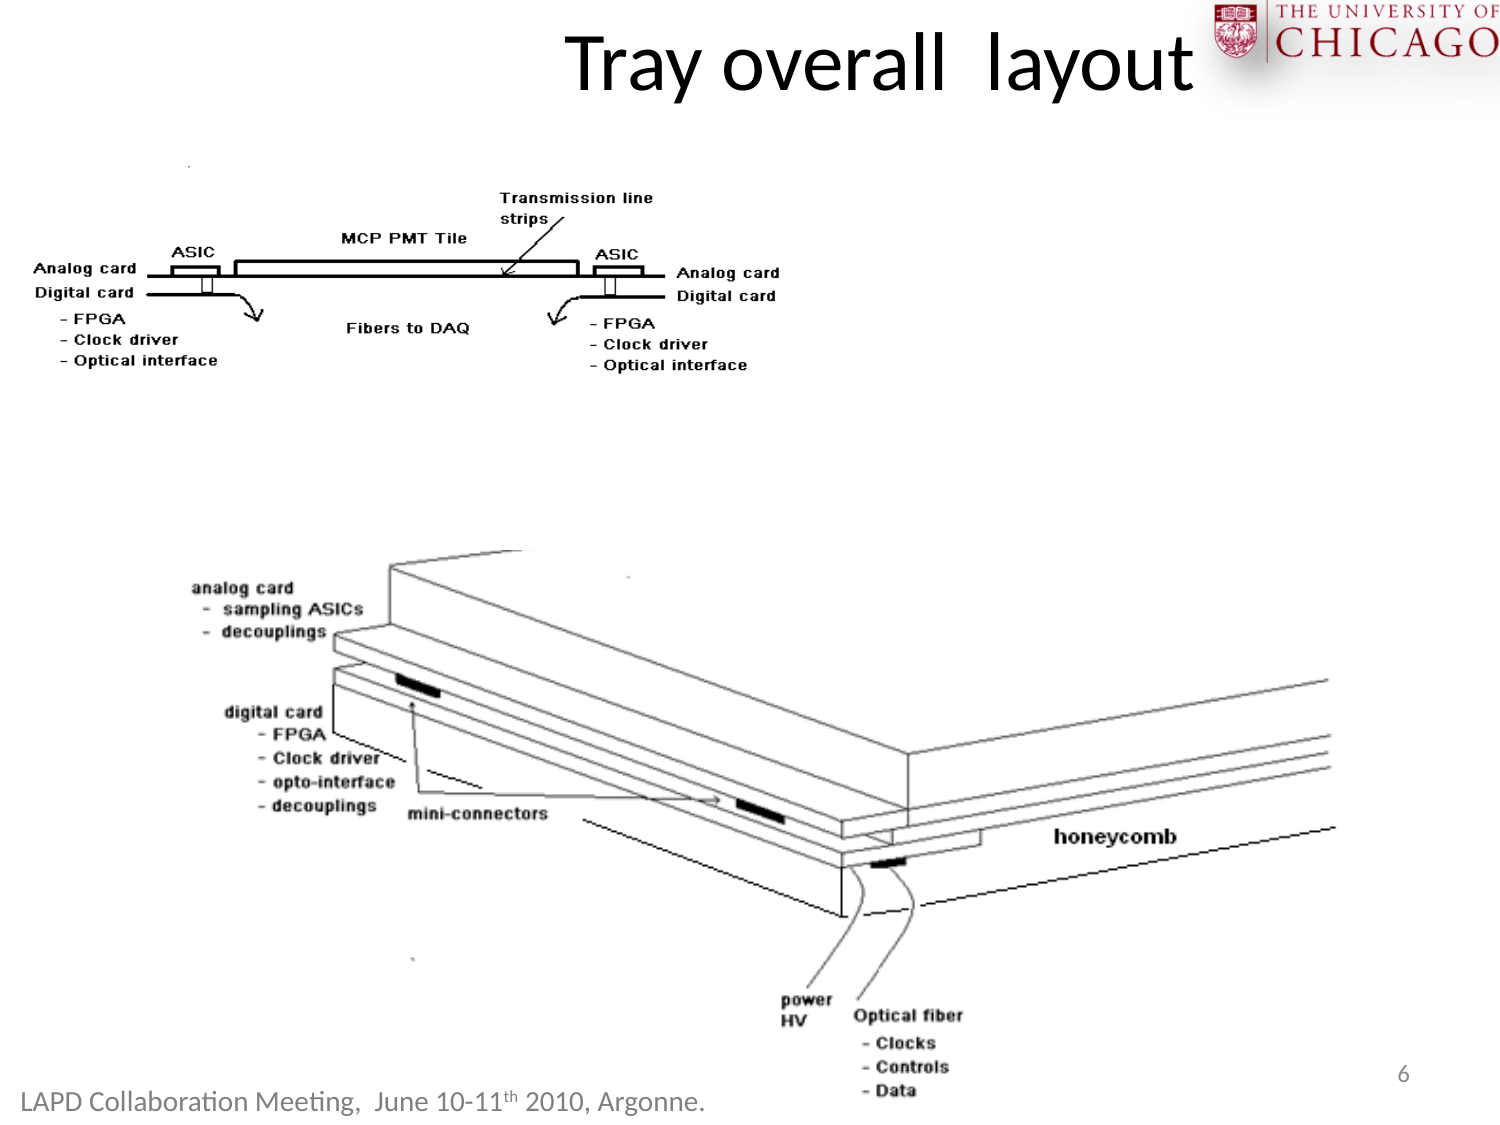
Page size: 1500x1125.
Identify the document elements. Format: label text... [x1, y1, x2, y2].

picture [0, 149, 1376, 1125]
text_box Tray overall layout [549, 0, 1388, 115]
slide_number 6 [1379, 1042, 1425, 1103]
text_box LAPD Collaboration Meeting, June 10-11th 2010, Argonne. [5, 1074, 157, 1125]
picture [1214, 0, 1500, 63]
